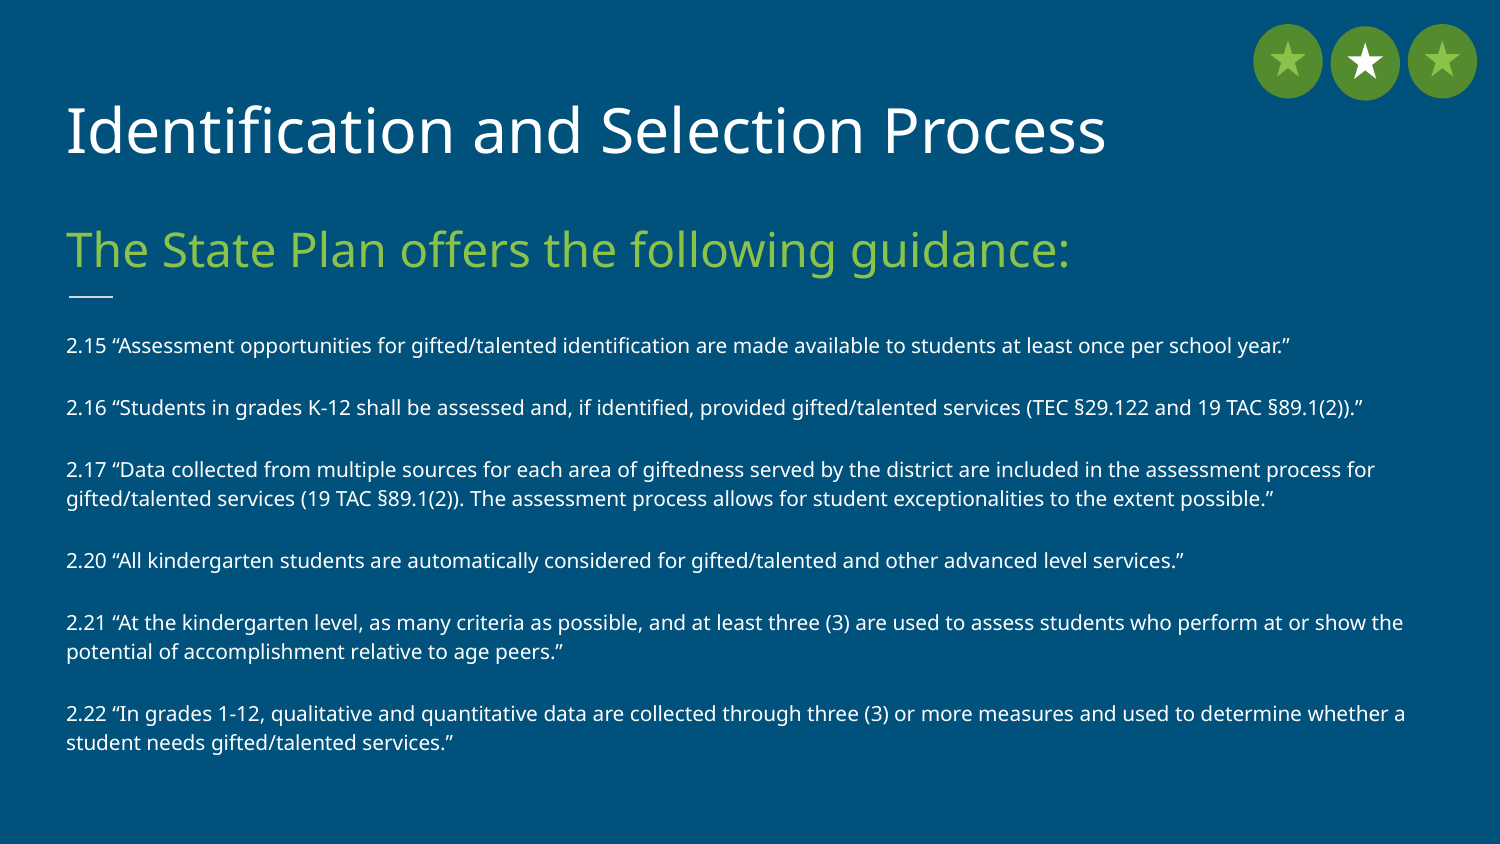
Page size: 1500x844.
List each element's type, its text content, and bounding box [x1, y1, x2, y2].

list 2.15 “Assessment opportunities for gifted/talented identification are made available to students at least once per school year.” 2.16 “Students in grades K-12 shall be assessed and, if identified, provided gifted/talented services (TEC §29.122 and 19 TAC §89.1(2)).” 2.17 “Data collected from multiple sources for each area of giftedness served by the district are included in the assessment process for gifted/talented services (19 TAC §89.1(2)). The assessment process allows for student exceptionalities to the extent possible.” 2.20 “All kindergarten students are automatically considered for gifted/talented and other advanced level services.” 2.21 “At the kindergarten level, as many criteria as possible, and at least three (3) are used to assess students who perform at or show the potential of accomplishment relative to age peers.” 2.22 “In grades 1-12, qualitative and quantitative data are collected through three (3) or more measures and used to determine whether a student needs gifted/talented services.” [51, 314, 1449, 766]
title Identification and Selection Process [51, 61, 1449, 182]
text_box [1407, 23, 1478, 99]
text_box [1253, 23, 1323, 99]
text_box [1330, 25, 1401, 101]
list The State Plan offers the following guidance: [51, 196, 1305, 283]
